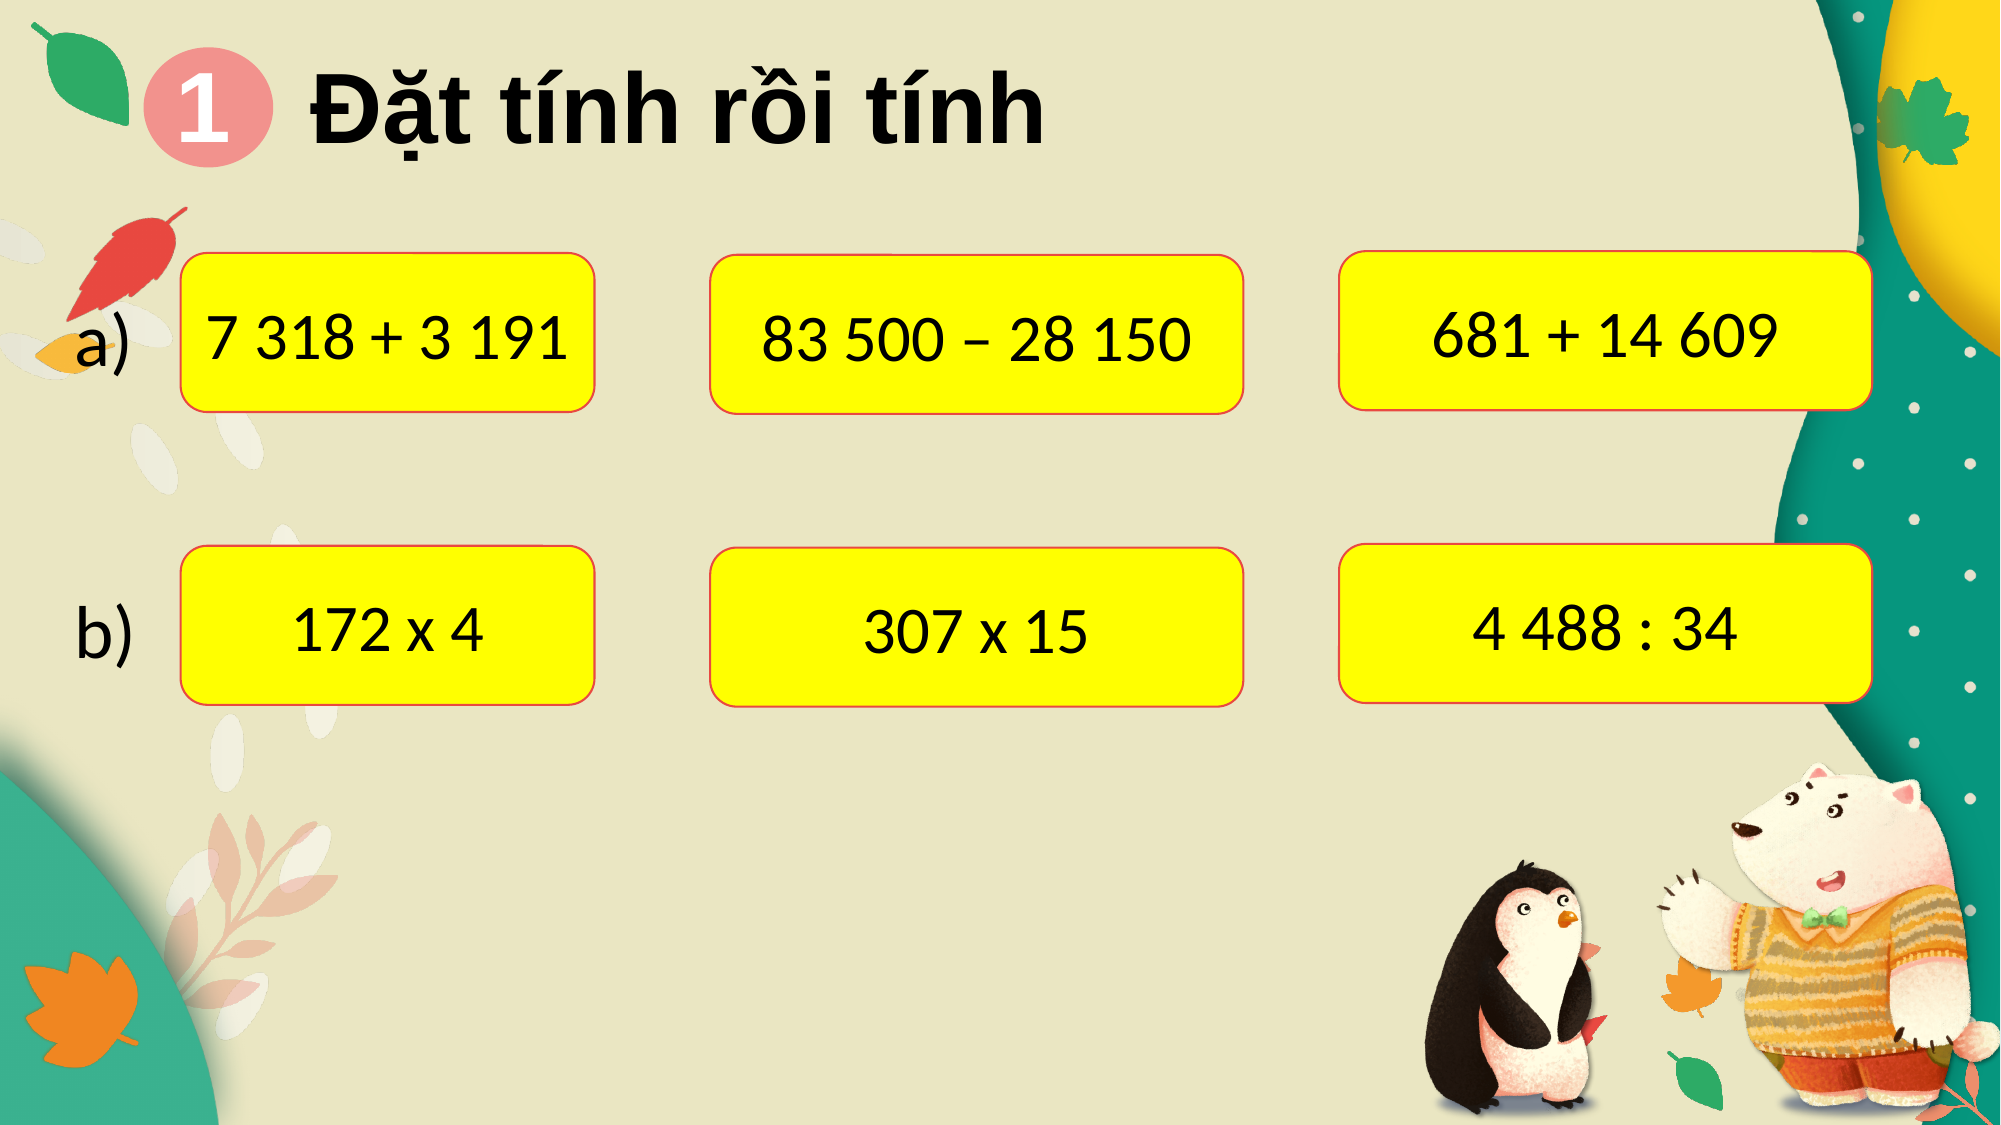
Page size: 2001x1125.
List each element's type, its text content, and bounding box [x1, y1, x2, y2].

picture [0, 0, 338, 1125]
text_box 307 x 15 [709, 546, 1245, 708]
text_box a) [59, 283, 235, 389]
text_box Đặt tính rồi tính [296, 36, 1261, 172]
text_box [144, 34, 273, 197]
text_box 4 488 : 34 [1337, 542, 1874, 705]
text_box b) [59, 576, 235, 682]
text_box 83 500 – 28 150 [709, 253, 1245, 415]
picture [1379, 0, 2001, 1125]
text_box 172 x 4 [179, 544, 596, 706]
text_box 7 318 + 3 191 [179, 251, 596, 414]
text_box 681 + 14 609 [1337, 250, 1874, 412]
